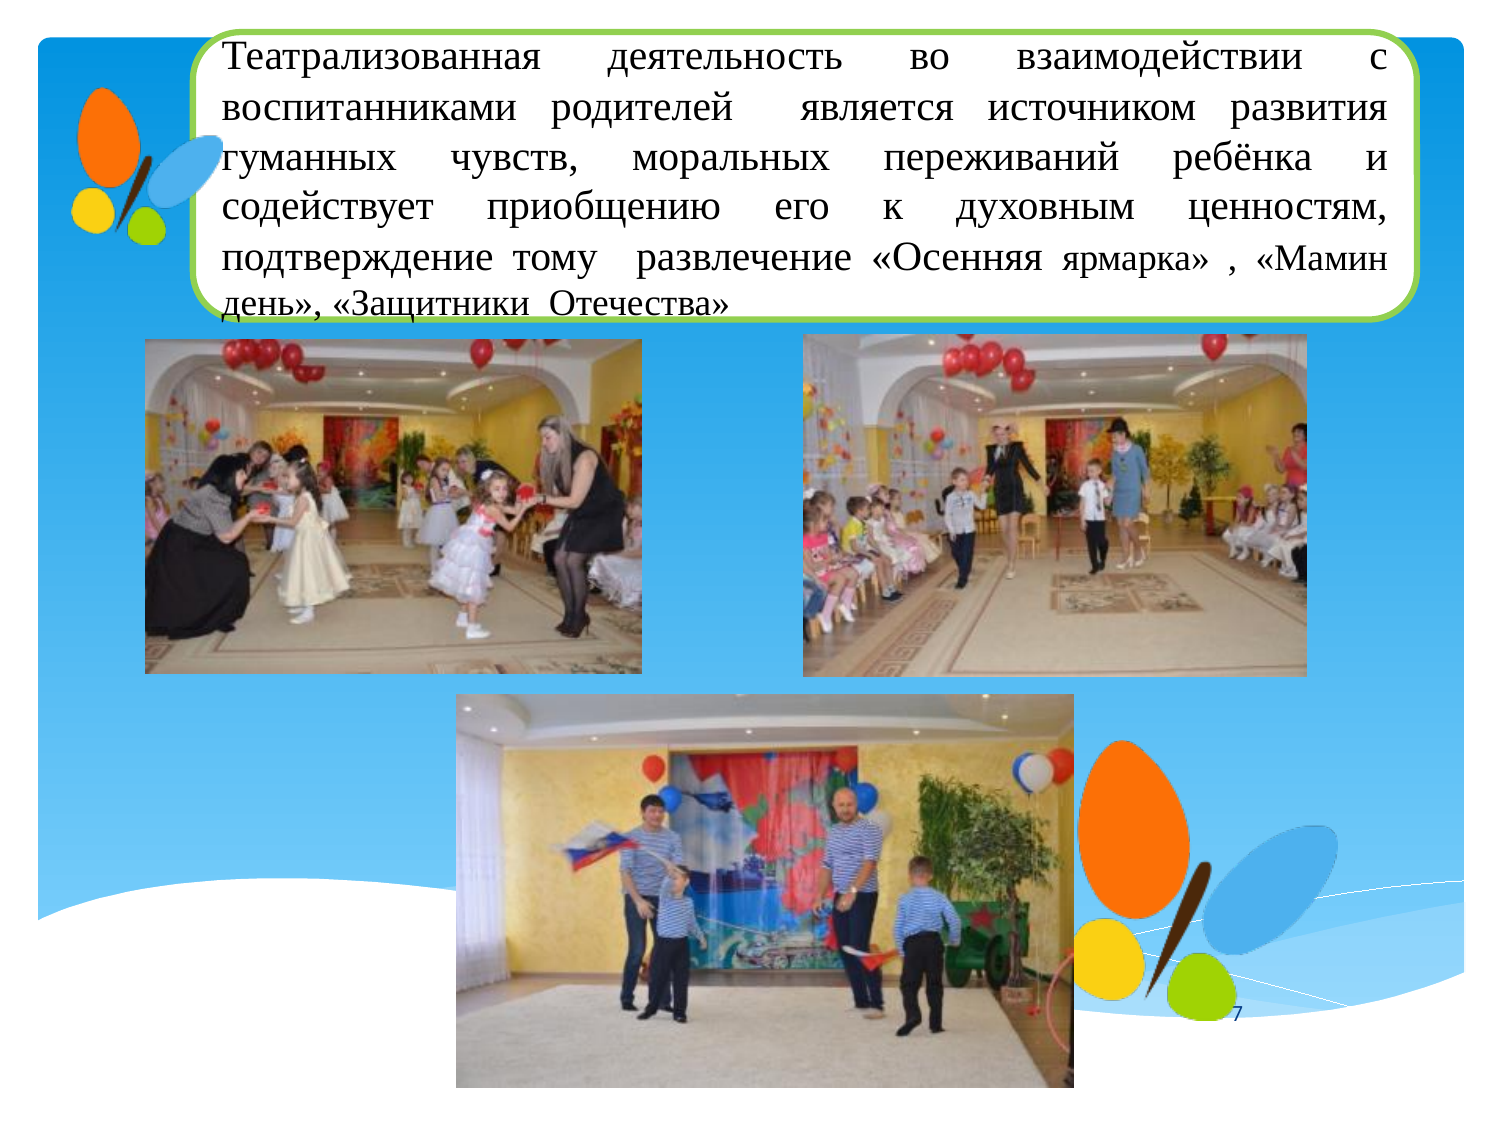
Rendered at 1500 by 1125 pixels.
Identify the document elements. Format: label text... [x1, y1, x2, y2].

picture [802, 334, 1307, 677]
slide_number 7 [1079, 984, 1406, 1045]
picture [145, 338, 642, 674]
text_box Театрализованная деятельность во взаимодействии с воспитанниками родителей является источником развития гуманных чувств, моральных переживаний ребёнка и содействует приобщению его к духовным ценностям, подтверждение тому развлечение «Осенняя ярмарка» , «Мамин день», «Защитники Отечества» [191, 30, 1419, 321]
picture [456, 694, 1338, 1089]
picture [71, 76, 223, 245]
